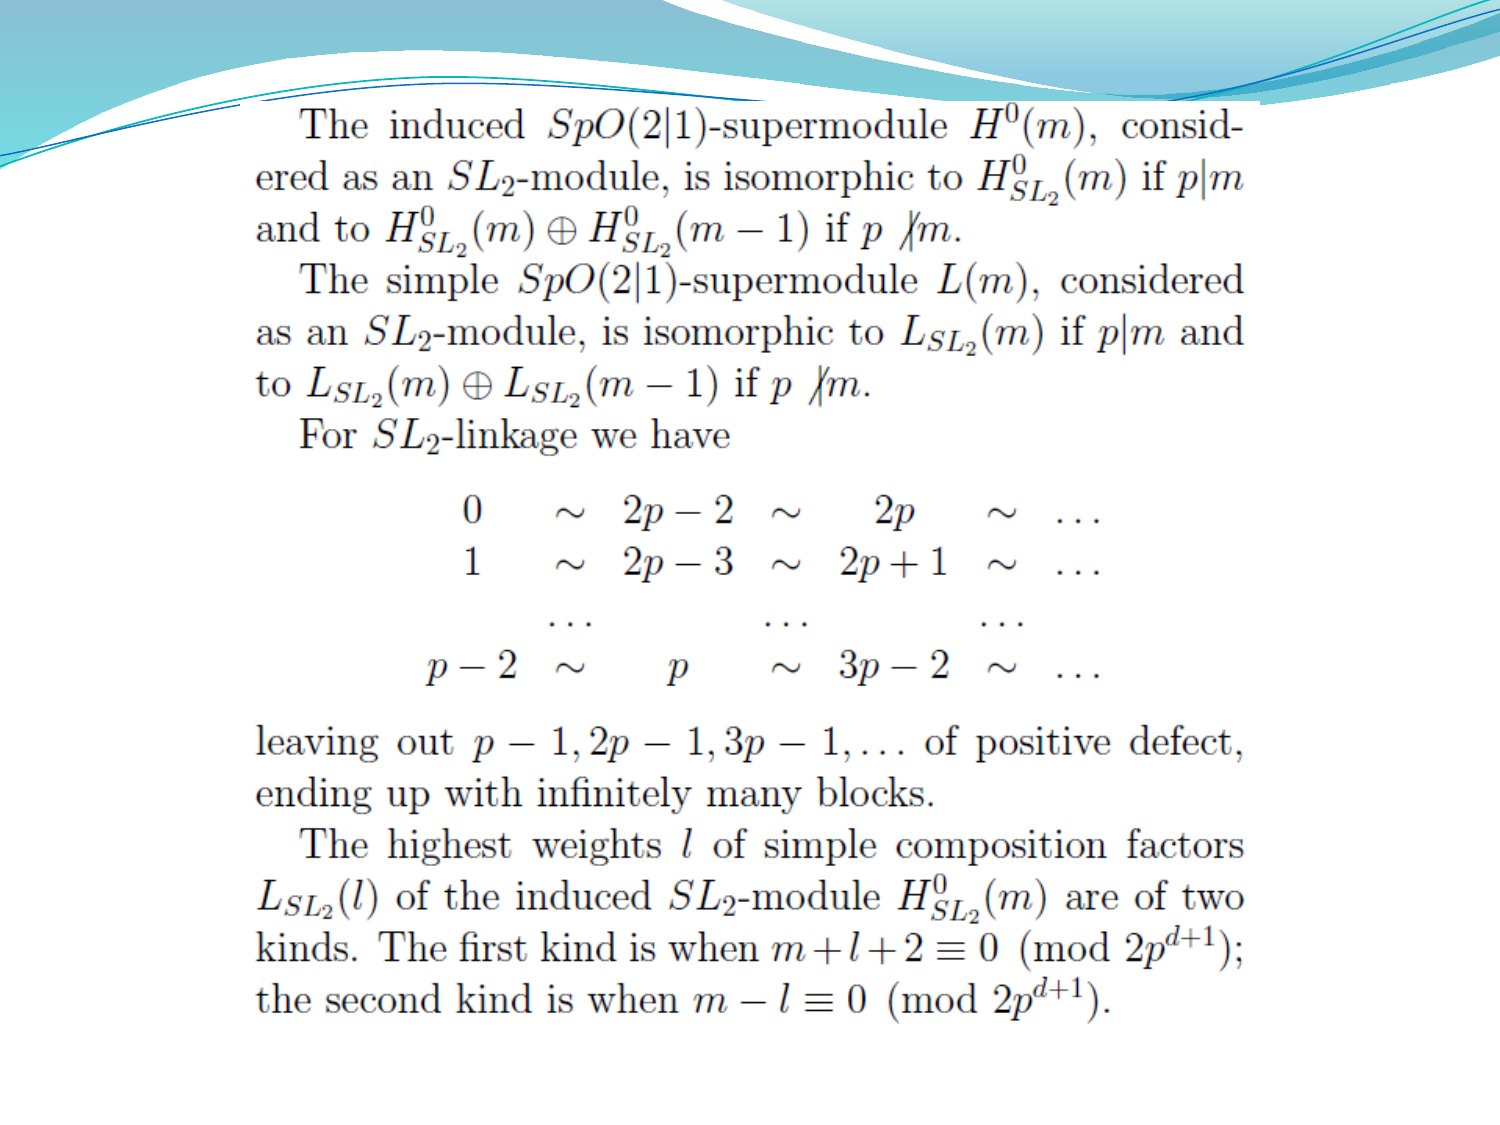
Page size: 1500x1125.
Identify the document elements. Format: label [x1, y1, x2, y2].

picture [240, 101, 1260, 1024]
